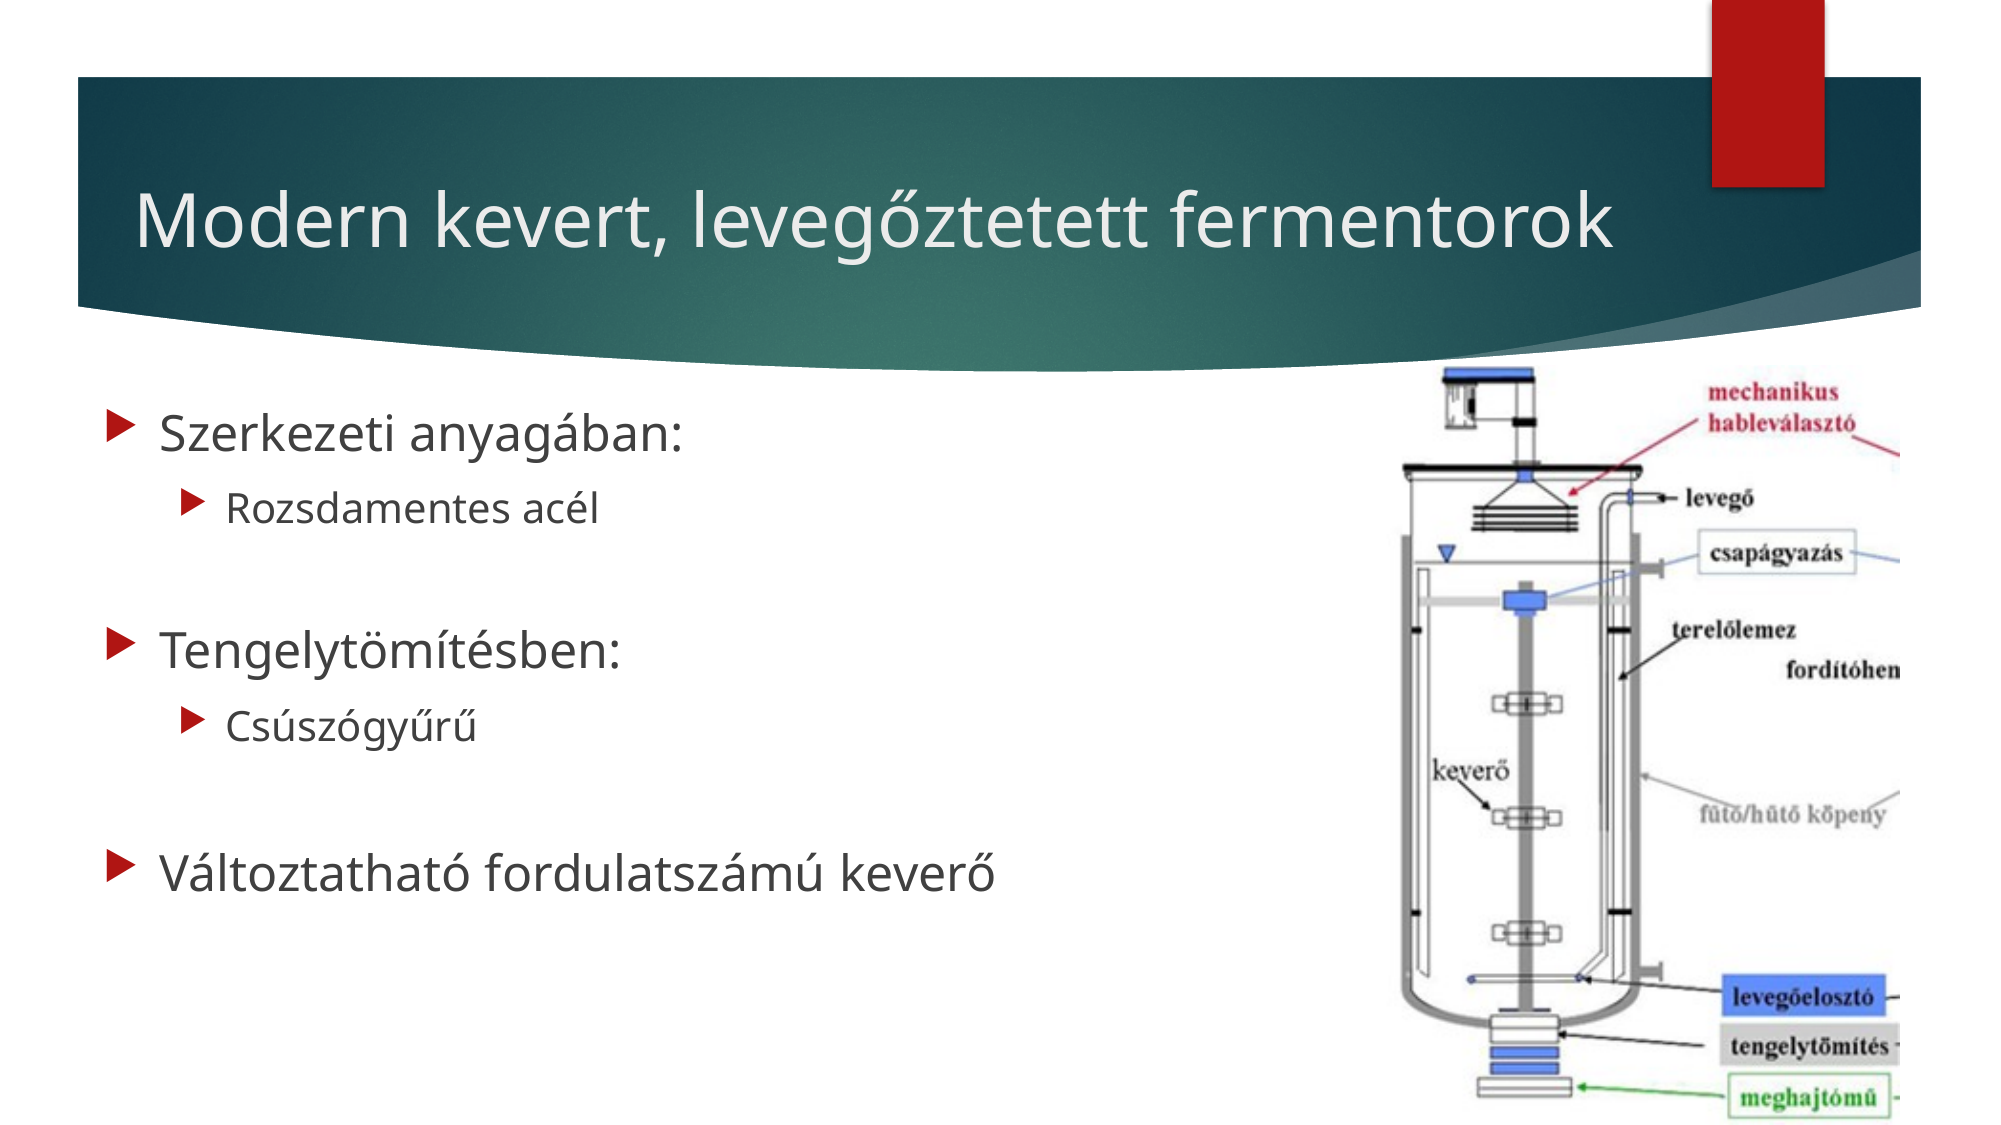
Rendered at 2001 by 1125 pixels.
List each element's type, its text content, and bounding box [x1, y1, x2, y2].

title Modern kevert, levegőztetett fermentorok [118, 159, 1699, 276]
list Szerkezeti anyagában: Rozsdamentes acél Tengelytömítésben: Csúszógyűrű Változtatható fordulatszámú keverő [88, 393, 1366, 1076]
picture [1372, 365, 1900, 1125]
